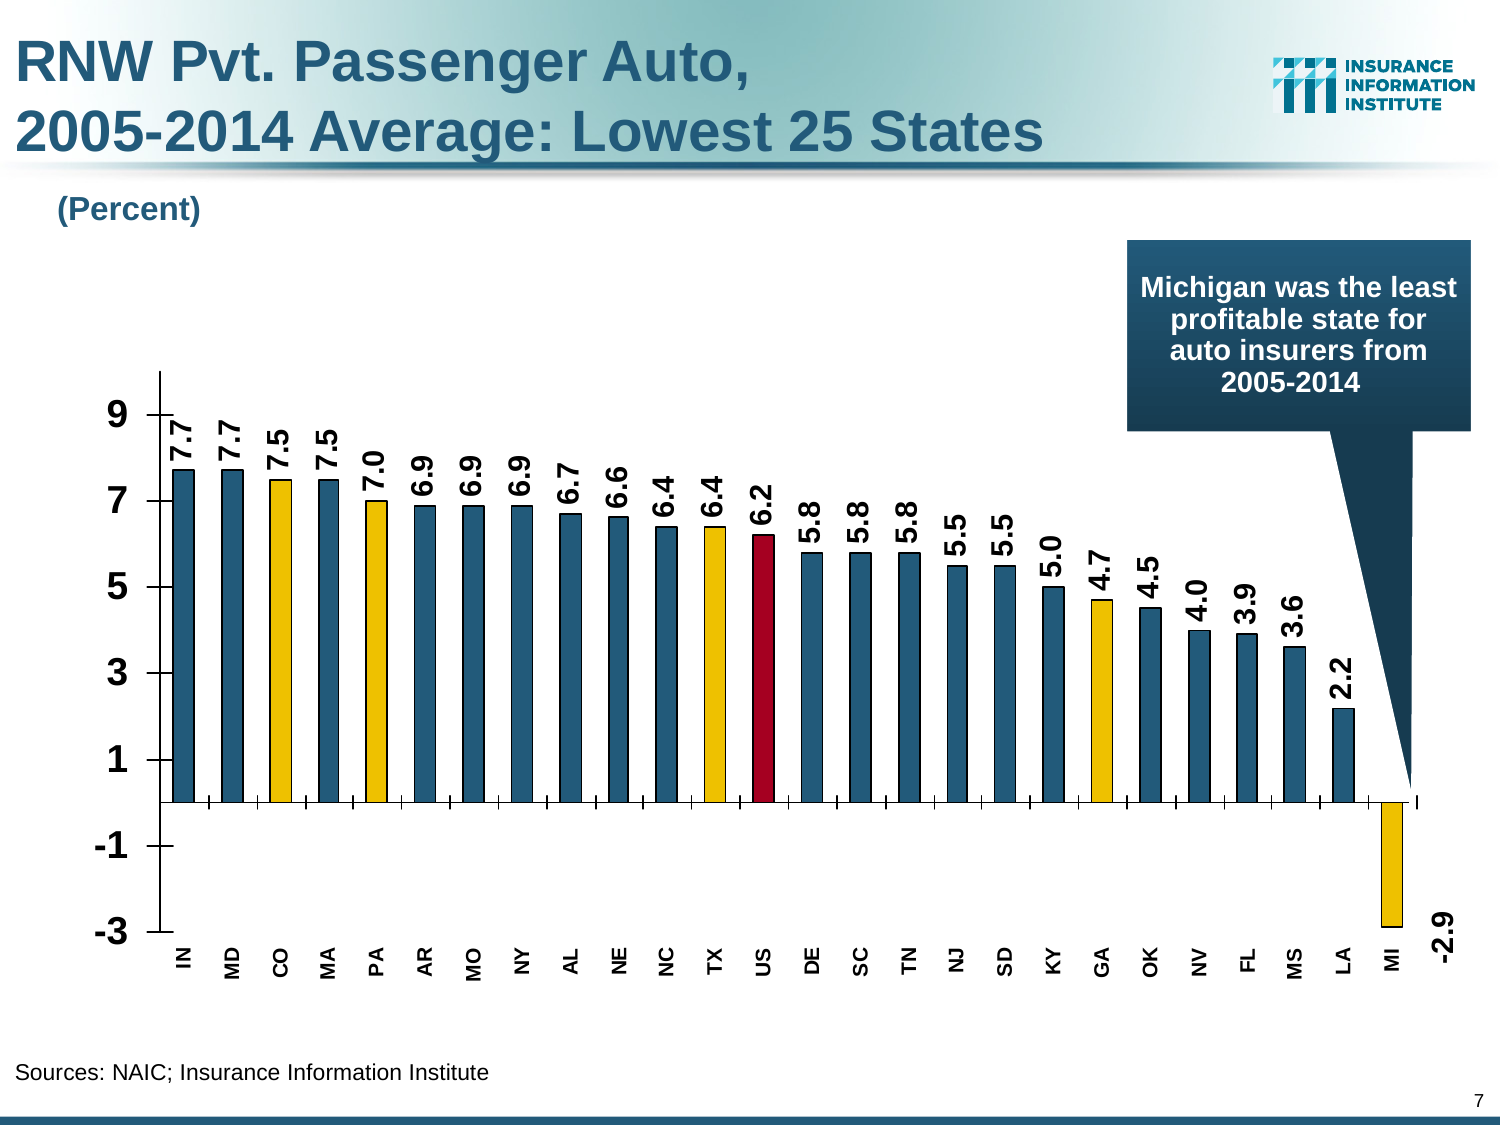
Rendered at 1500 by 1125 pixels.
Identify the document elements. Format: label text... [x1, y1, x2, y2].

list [0, 295, 1499, 1067]
text_box (Percent) [56, 191, 367, 228]
picture [0, 0, 1500, 189]
text_box RNW Pvt. Passenger Auto, 2005-2014 Average: Lowest 25 States [0, 0, 1319, 171]
text_box Michigan was the least profitable state for auto insurers from 2005-2014 [1124, 237, 1474, 293]
text_box Sources: NAIC; Insurance Information Institute [0, 1074, 1436, 1120]
slide_number 7 [1436, 1091, 1485, 1112]
